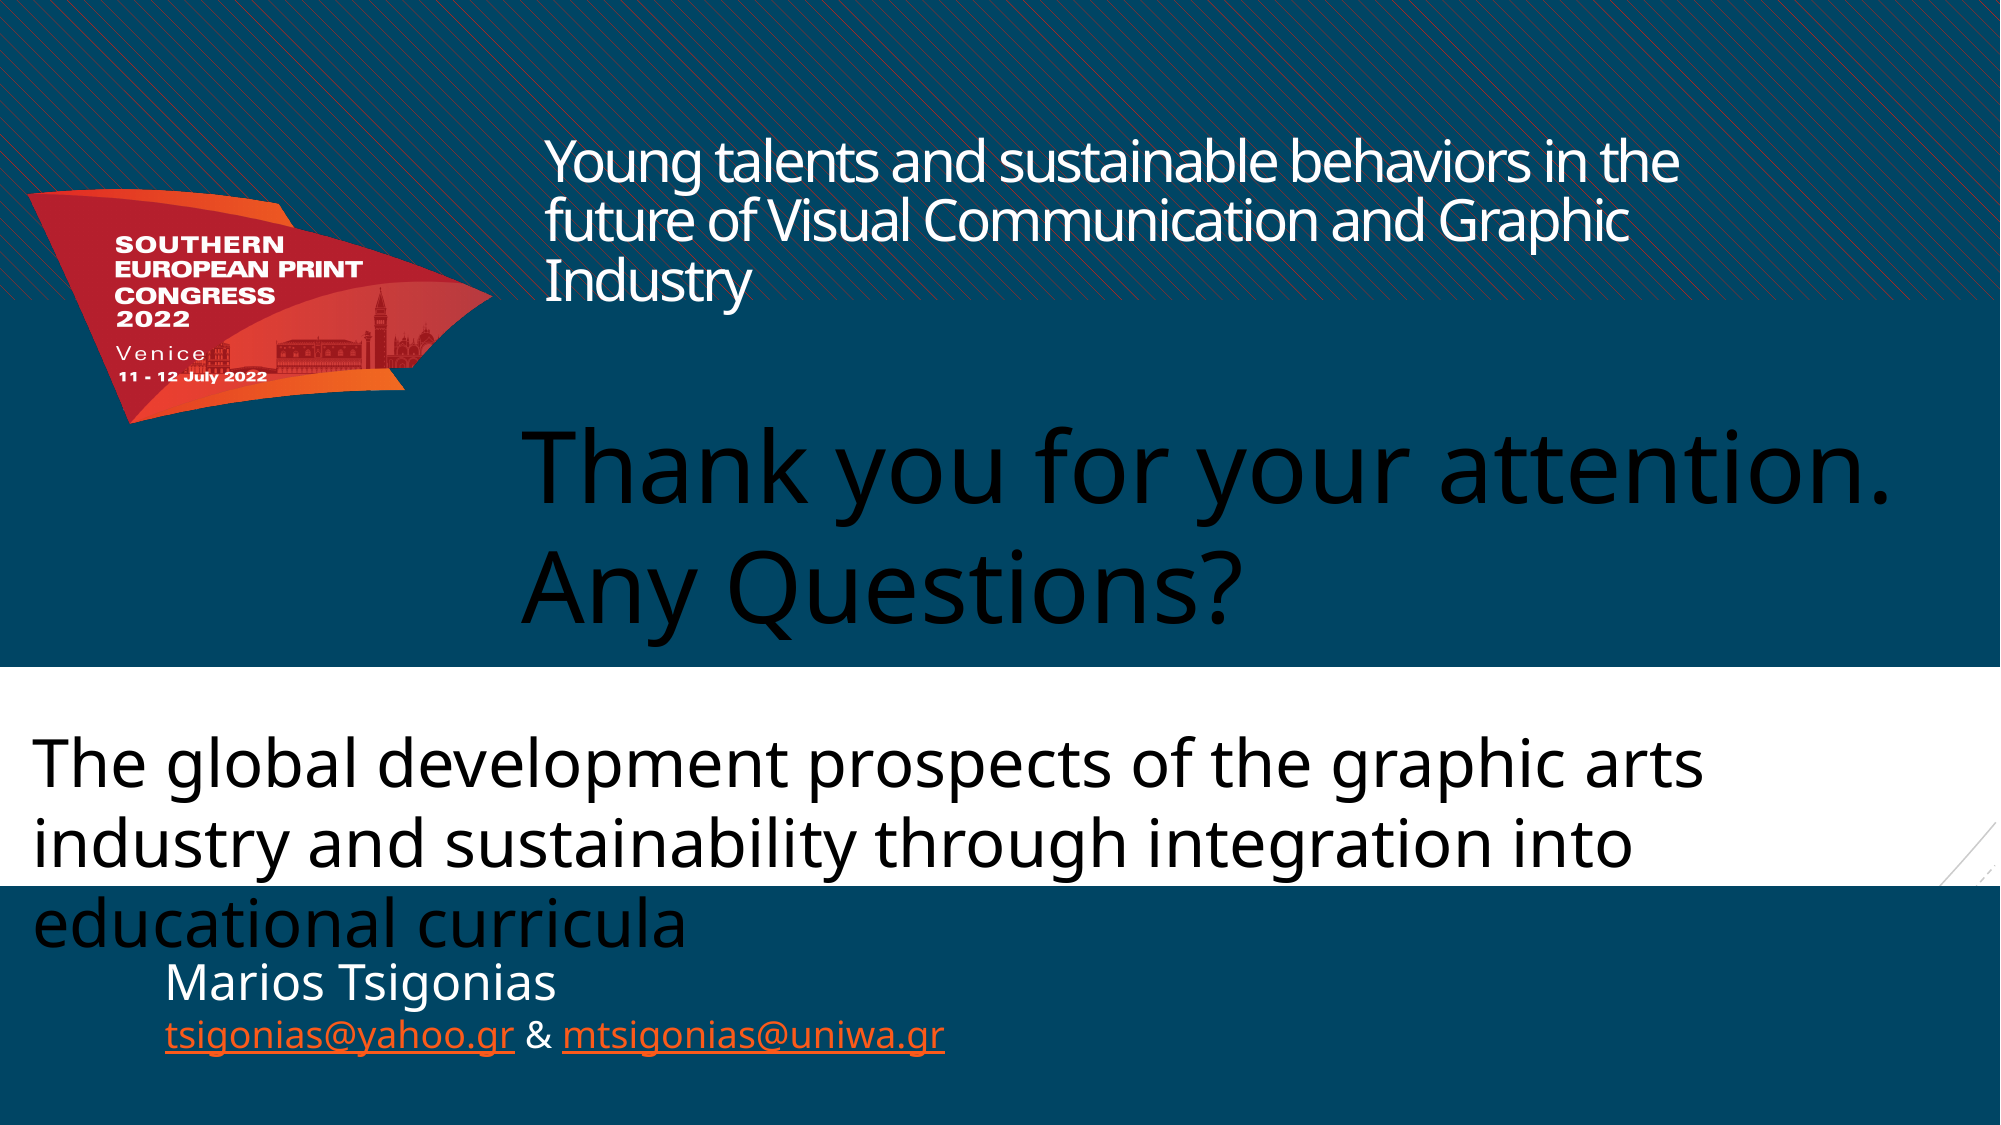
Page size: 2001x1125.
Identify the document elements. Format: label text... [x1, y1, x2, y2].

text_box Young talents and sustainable behaviors in the future of Visual Communication and Graphic Industry [506, 146, 1843, 302]
text_box Thank you for your attention. Any Questions? [506, 396, 1940, 651]
text_box Marios Tsigonias tsigonias@yahoo.gr & mtsigonias@uniwa.gr [0, 886, 2000, 1125]
text_box [0, 0, 2000, 300]
text_box [0, 667, 1408, 886]
text_box The global development prospects of the graphic arts industry and sustainability through integration into educational curricula [17, 713, 1997, 969]
picture [28, 190, 491, 423]
text_box [0, 300, 2000, 667]
